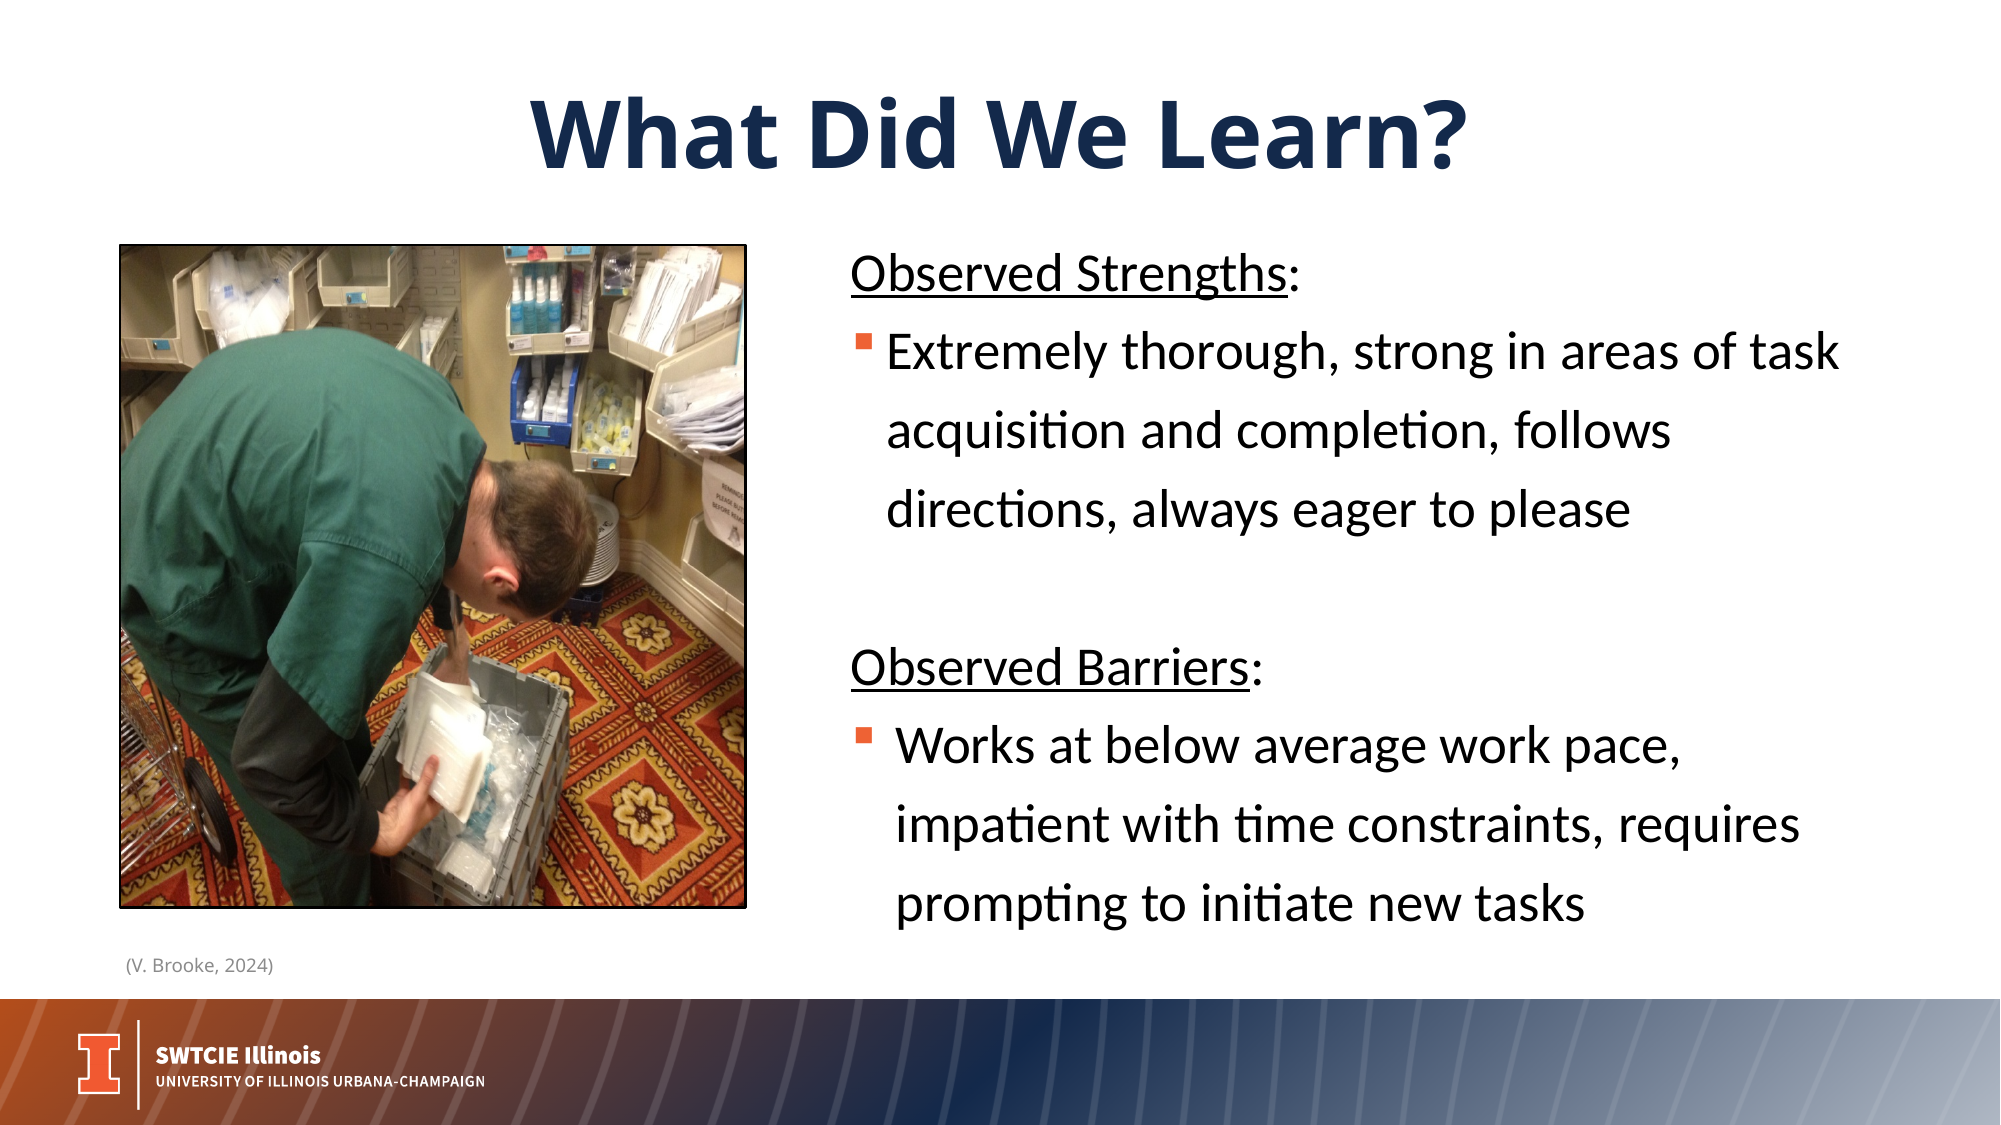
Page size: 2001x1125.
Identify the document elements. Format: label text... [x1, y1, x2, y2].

list Observed Strengths: Extremely thorough, strong in areas of task acquisition and completion, follows directions, always eager to please Observed Barriers: Works at below average work pace, impatient with time constraints, requires prompting to initiate new tasks [835, 214, 1889, 1013]
text_box (V. Brooke, 2024) [111, 946, 1145, 1007]
picture [0, 999, 2000, 1125]
picture [121, 246, 745, 907]
title What Did We Learn? [0, 0, 2000, 281]
